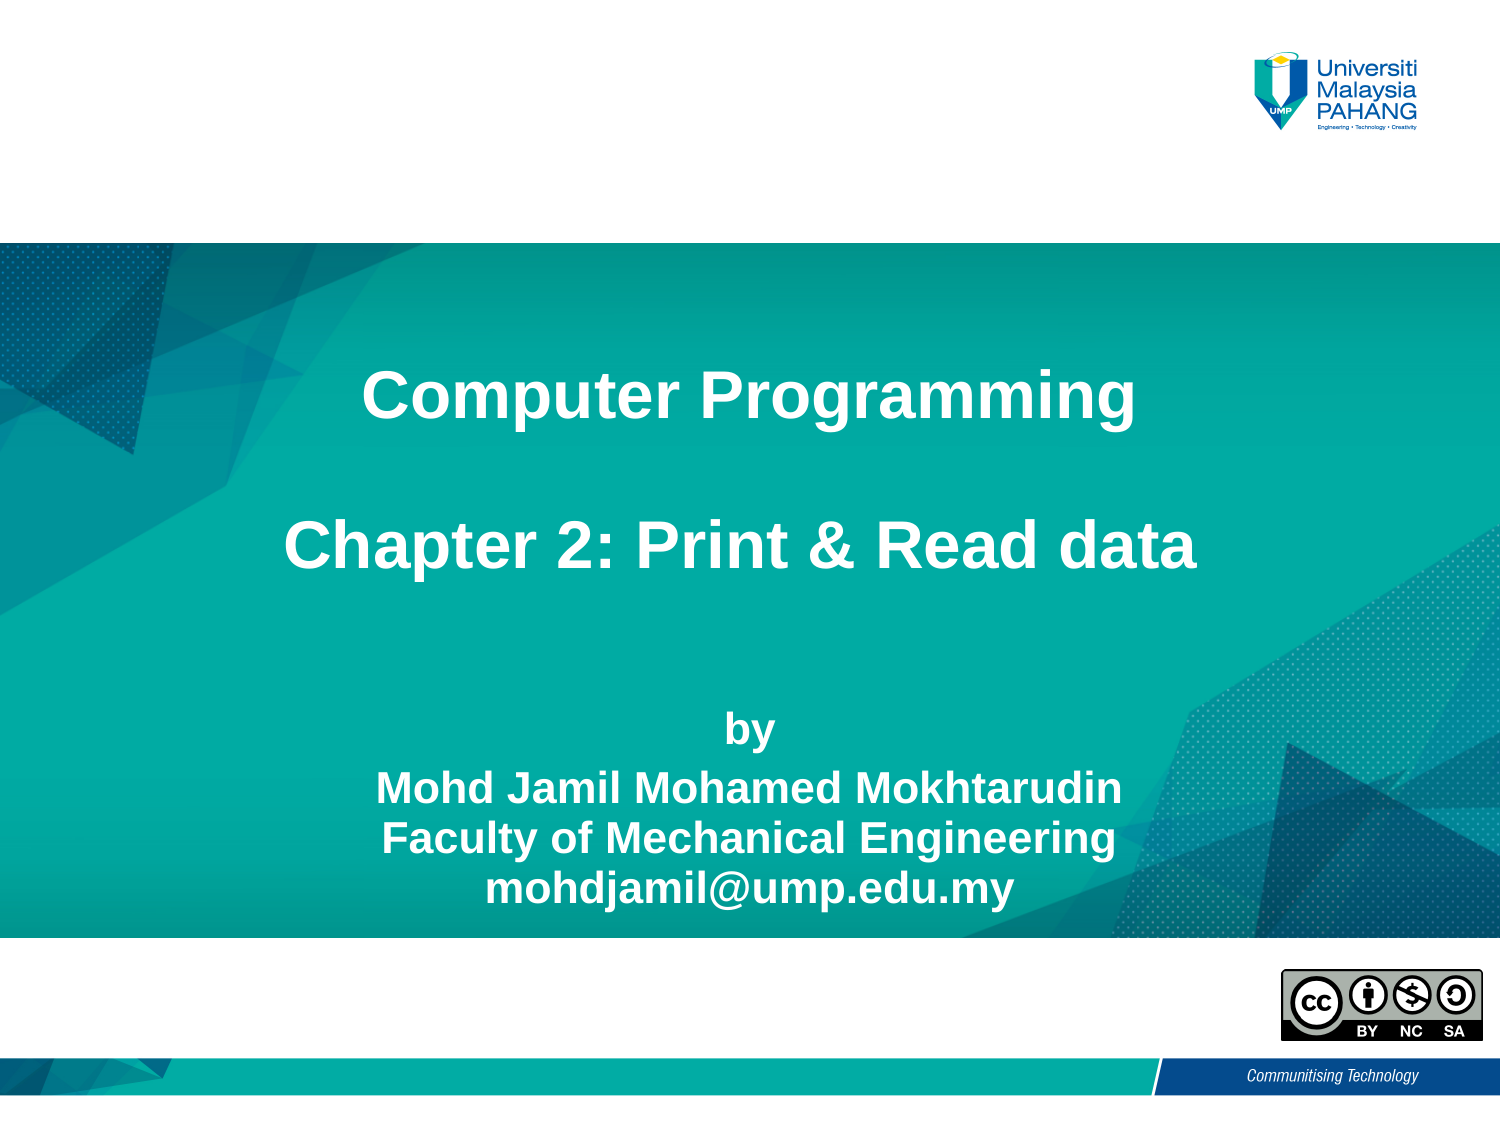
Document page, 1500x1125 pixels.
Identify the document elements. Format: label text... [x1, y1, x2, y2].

title Computer Programming Chapter 2: Print & Read data [112, 349, 1388, 591]
subtitle by Mohd Jamil Mohamed Mokhtarudin Faculty of Mechanical Engineering mohdjamil@ump.edu.my [225, 637, 1275, 925]
picture [0, 0, 1500, 1125]
